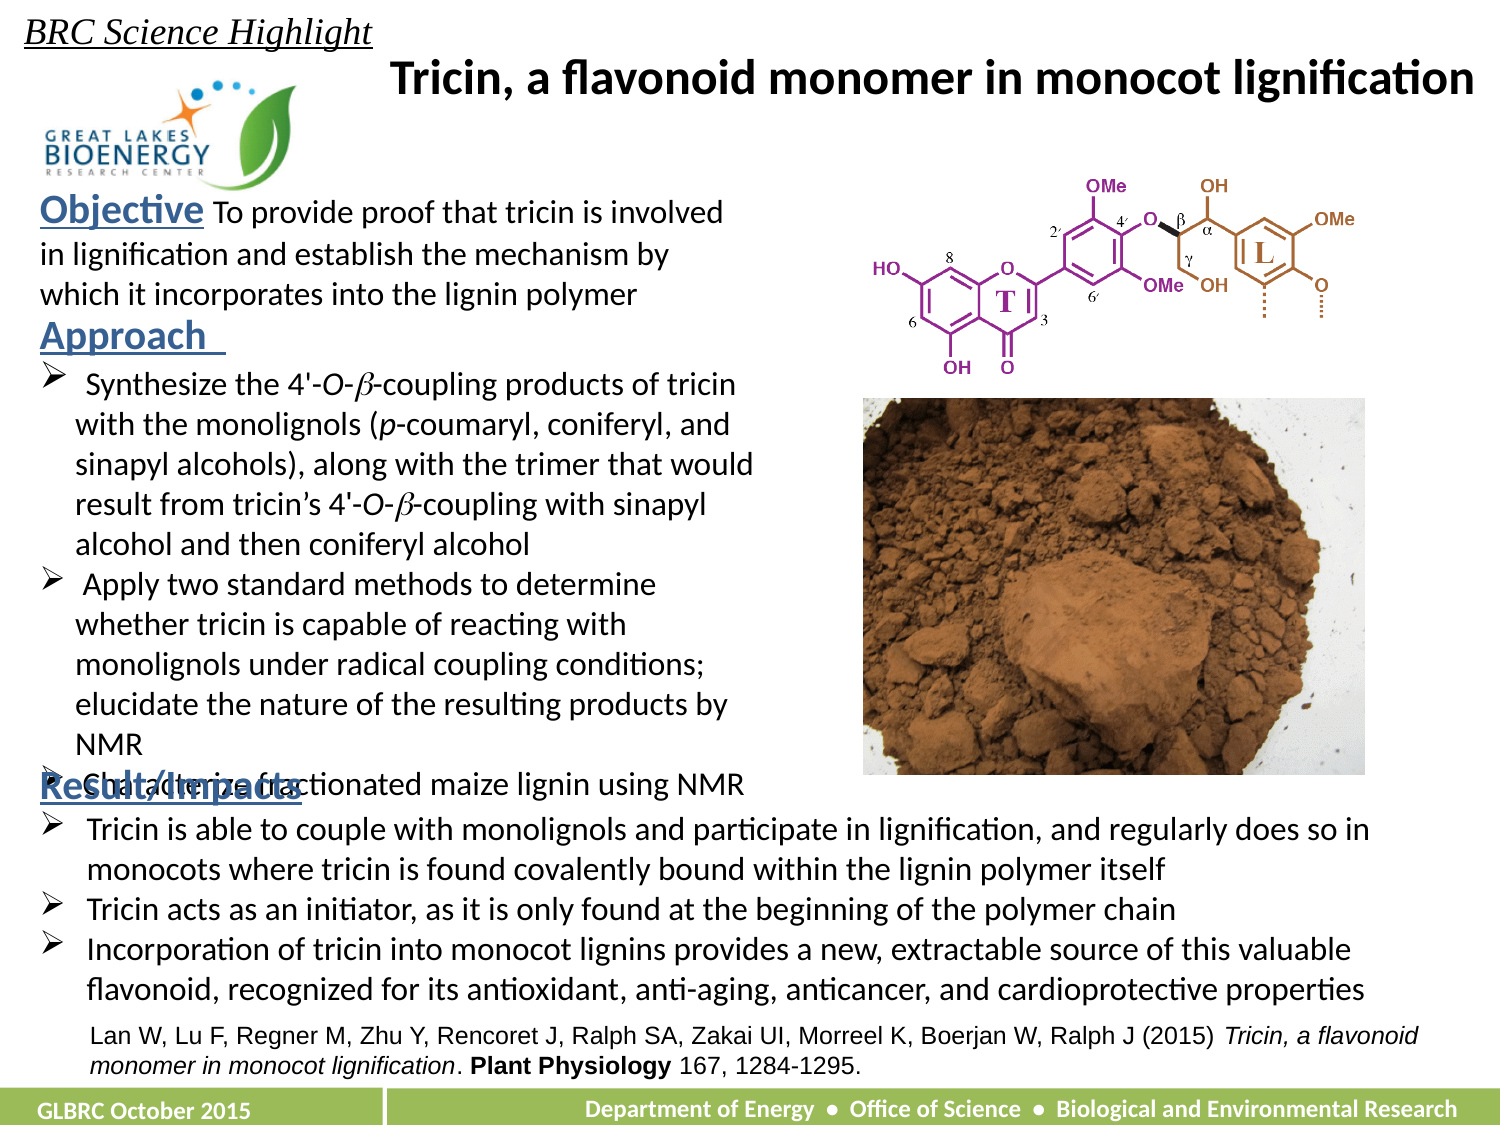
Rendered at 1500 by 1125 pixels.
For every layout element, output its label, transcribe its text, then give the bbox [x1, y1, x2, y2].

text_box BRC Science Highlight [8, 0, 388, 60]
text_box Result/Impacts Tricin is able to couple with monolignols and participate in lignification, and regularly does so in monocots where tricin is found covalently bound within the lignin polymer itself Tricin acts as an initiator, as it is only found at the beginning of the polymer chain Incorporation of tricin into monocot lignins provides a new, extractable source of this valuable flavonoid, recognized for its antioxidant, anti-aging, anticancer, and cardioprotective properties [24, 750, 1463, 1015]
text_box GLBRC October 2015 [0, 1090, 375, 1125]
text_box Lan W, Lu F, Regner M, Zhu Y, Rencoret J, Ralph SA, Zakai UI, Morreel K, Boerjan W, Ralph J (2015) Tricin, a flavonoid monomer in monocot lignification. Plant Physiology 167, 1284-1295. [74, 1012, 1500, 1088]
picture [872, 176, 1355, 383]
text_box Objective To provide proof that tricin is involved in lignification and establish the mechanism by which it incorporates into the lignin polymer [24, 174, 750, 299]
picture [862, 398, 1365, 775]
picture [24, 67, 309, 194]
text_box Tricin, a flavonoid monomer in monocot lignification [375, 37, 1500, 113]
text_box Approach Synthesize the 4'-O-b-coupling products of tricin with the monolignols (p-coumaryl, coniferyl, and sinapyl alcohols), along with the trimer that would result from tricin’s 4'-O-b-coupling with sinapyl alcohol and then coniferyl alcohol Apply two standard methods to determine whether tricin is capable of reacting with monolignols under radical coupling conditions; elucidate the nature of the resulting products by NMR Characterize fractionated maize lignin using NMR [24, 299, 788, 750]
